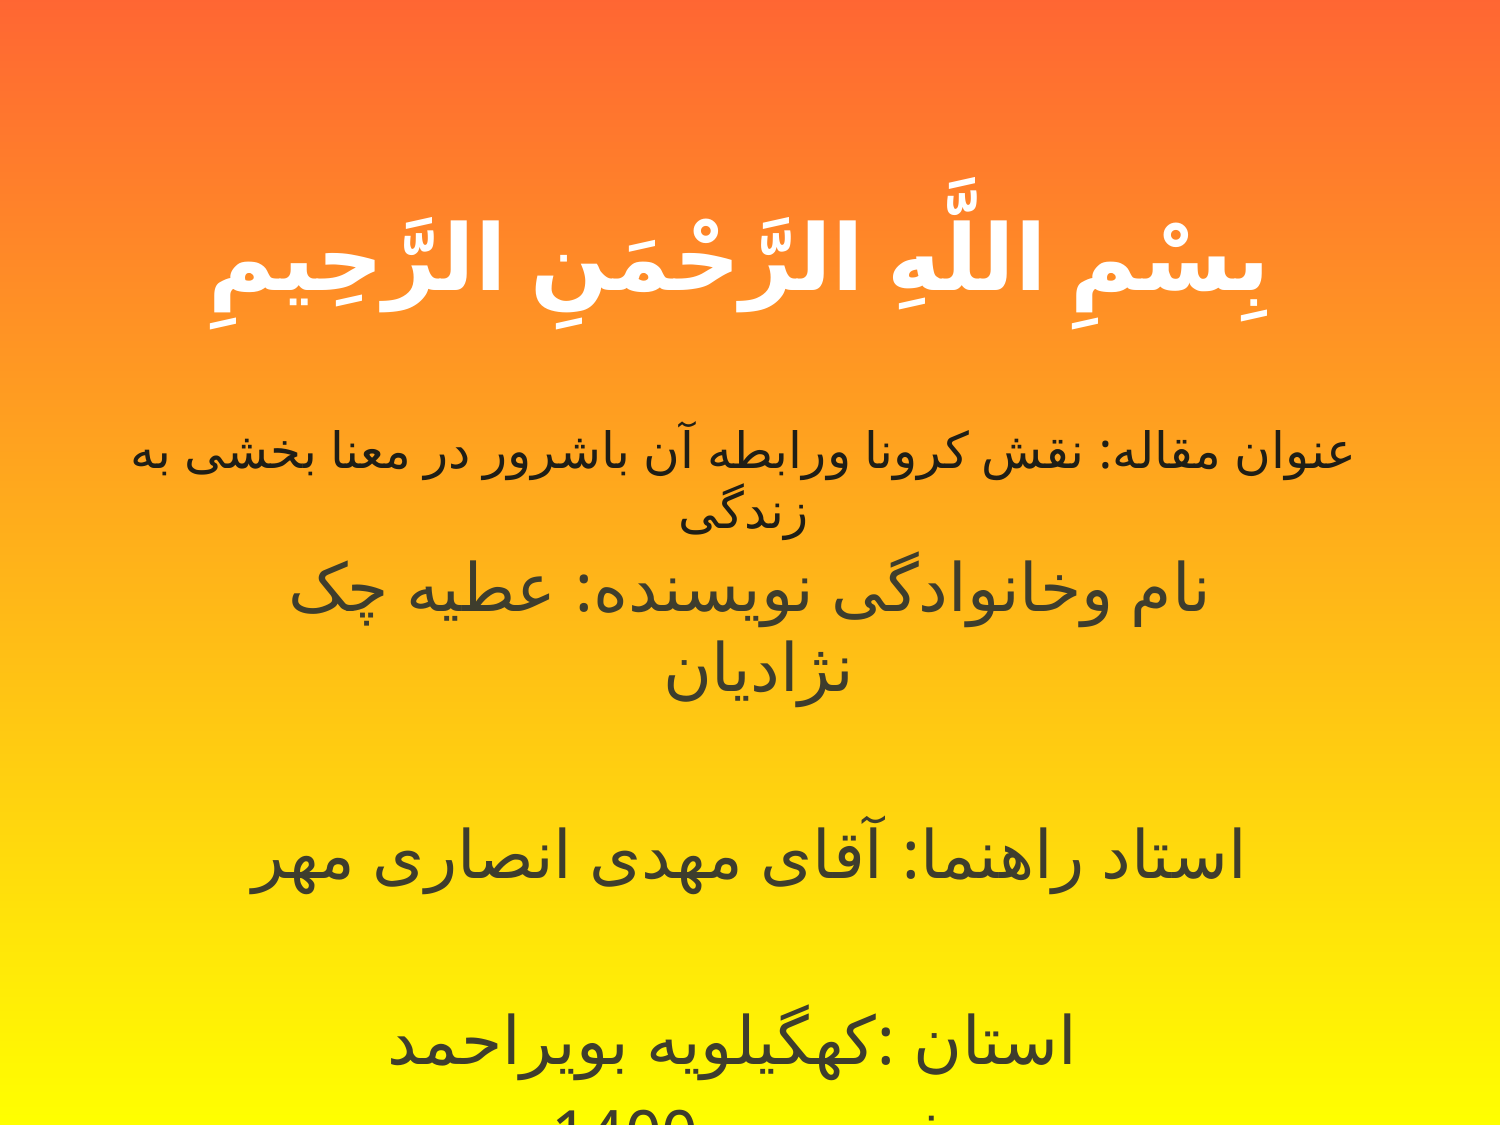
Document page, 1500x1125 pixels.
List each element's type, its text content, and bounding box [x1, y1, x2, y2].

title بِسْمِ اللَّهِ الرَّحْمَنِ الرَّحِيمِ عنوان مقاله: نقش کرونا ورابطه آن باشرور در معنا بخشی به زندگی [99, 37, 1388, 700]
subtitle نام‌ وخانوادگی نويسنده: عطیه چک نژادیان استاد راهنما: آقای مهدی انصاری مهر استان :کهگیلویه بویراحمد فروردین 1400 [225, 537, 1275, 1125]
